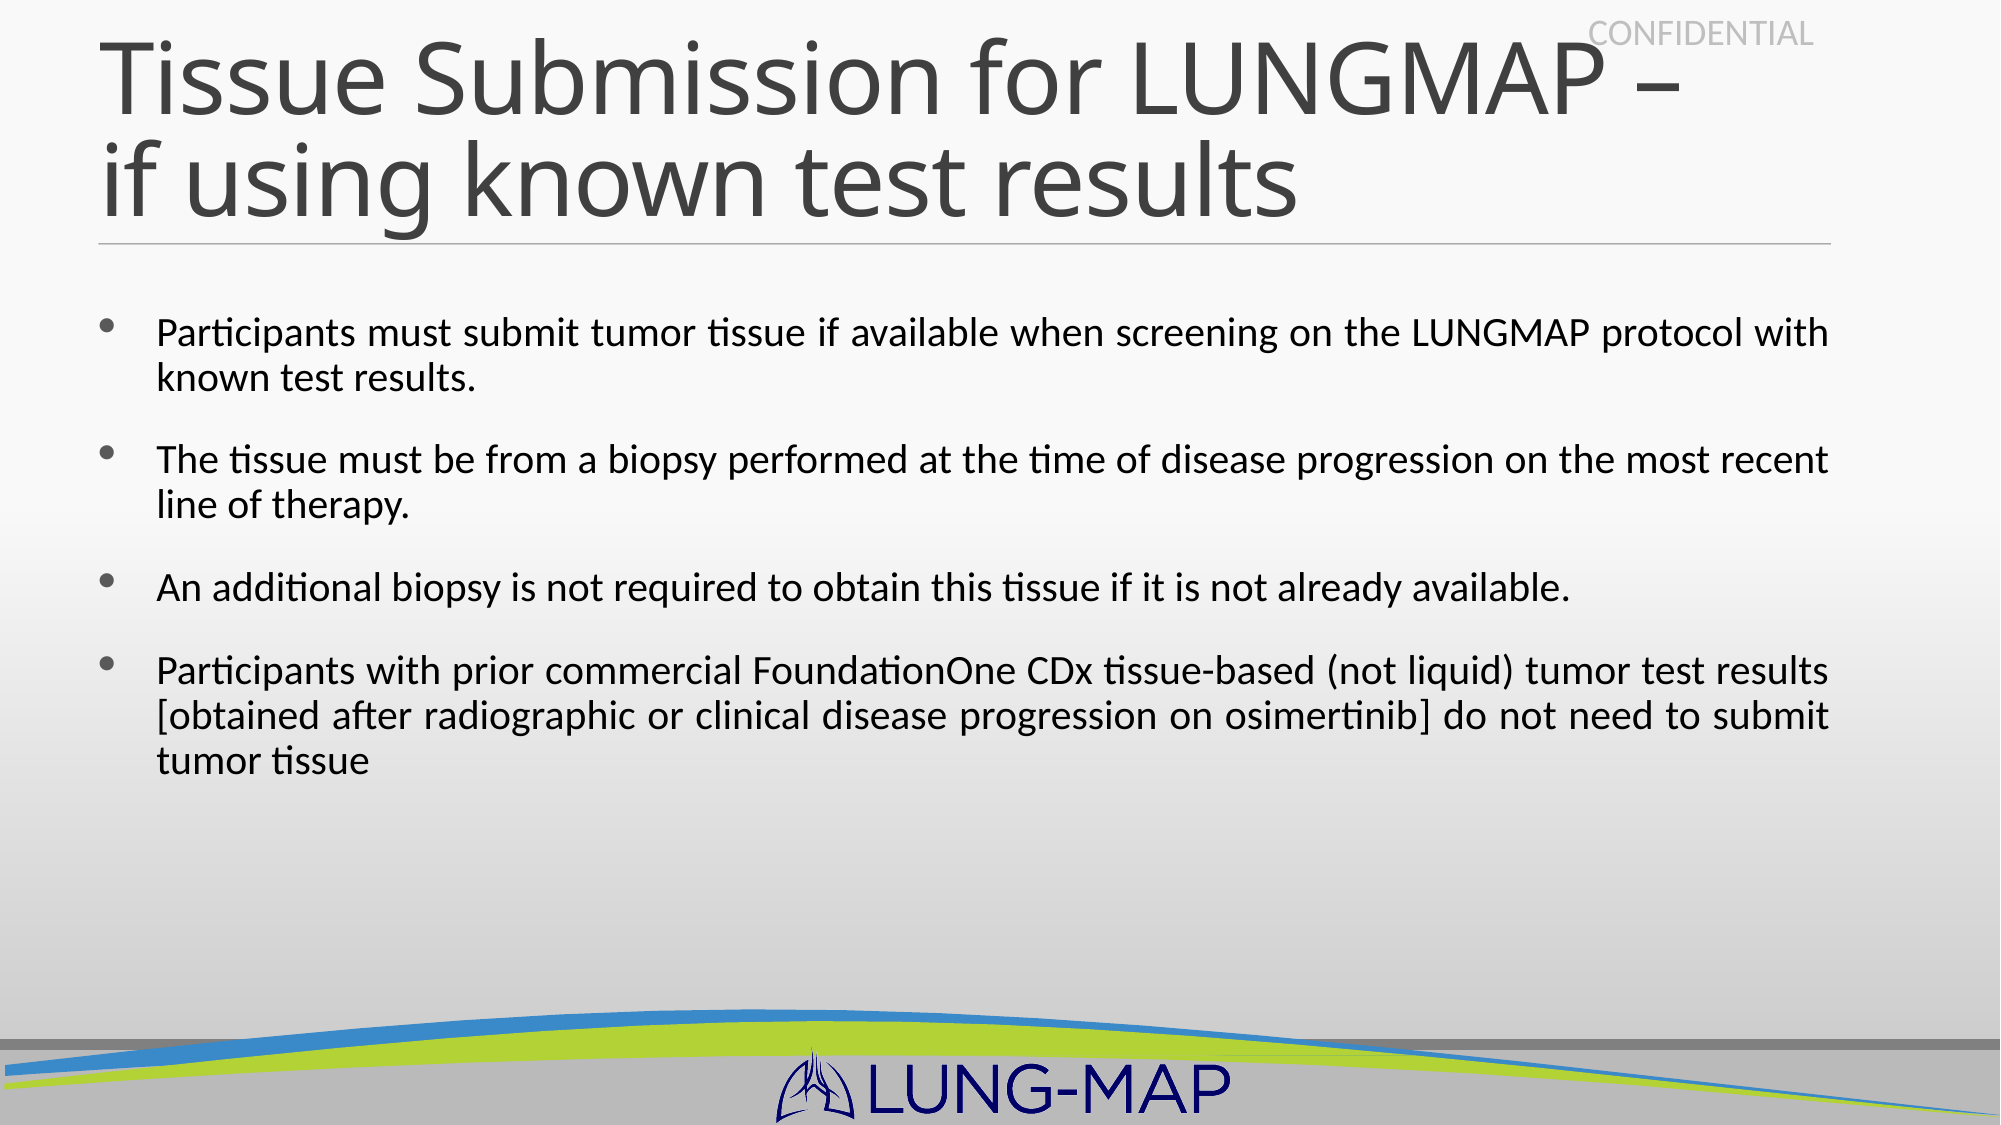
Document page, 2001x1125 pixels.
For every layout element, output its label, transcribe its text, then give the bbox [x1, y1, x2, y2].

picture [578, 1041, 1422, 1125]
list Participants must submit tumor tissue if available when screening on the LUNGMAP protocol with known test results. The tissue must be from a biopsy performed at the time of disease progression on the most recent line of therapy. An additional biopsy is not required to obtain this tissue if it is not already available. Participants with prior commercial FoundationOne CDx tissue-based (not liquid) tumor test results [obtained after radiographic or clinical disease progression on osimertinib] do not need to submit tumor tissue [99, 302, 1830, 963]
title Tissue Submission for LUNGMAP – if using known test results [84, 5, 1830, 245]
